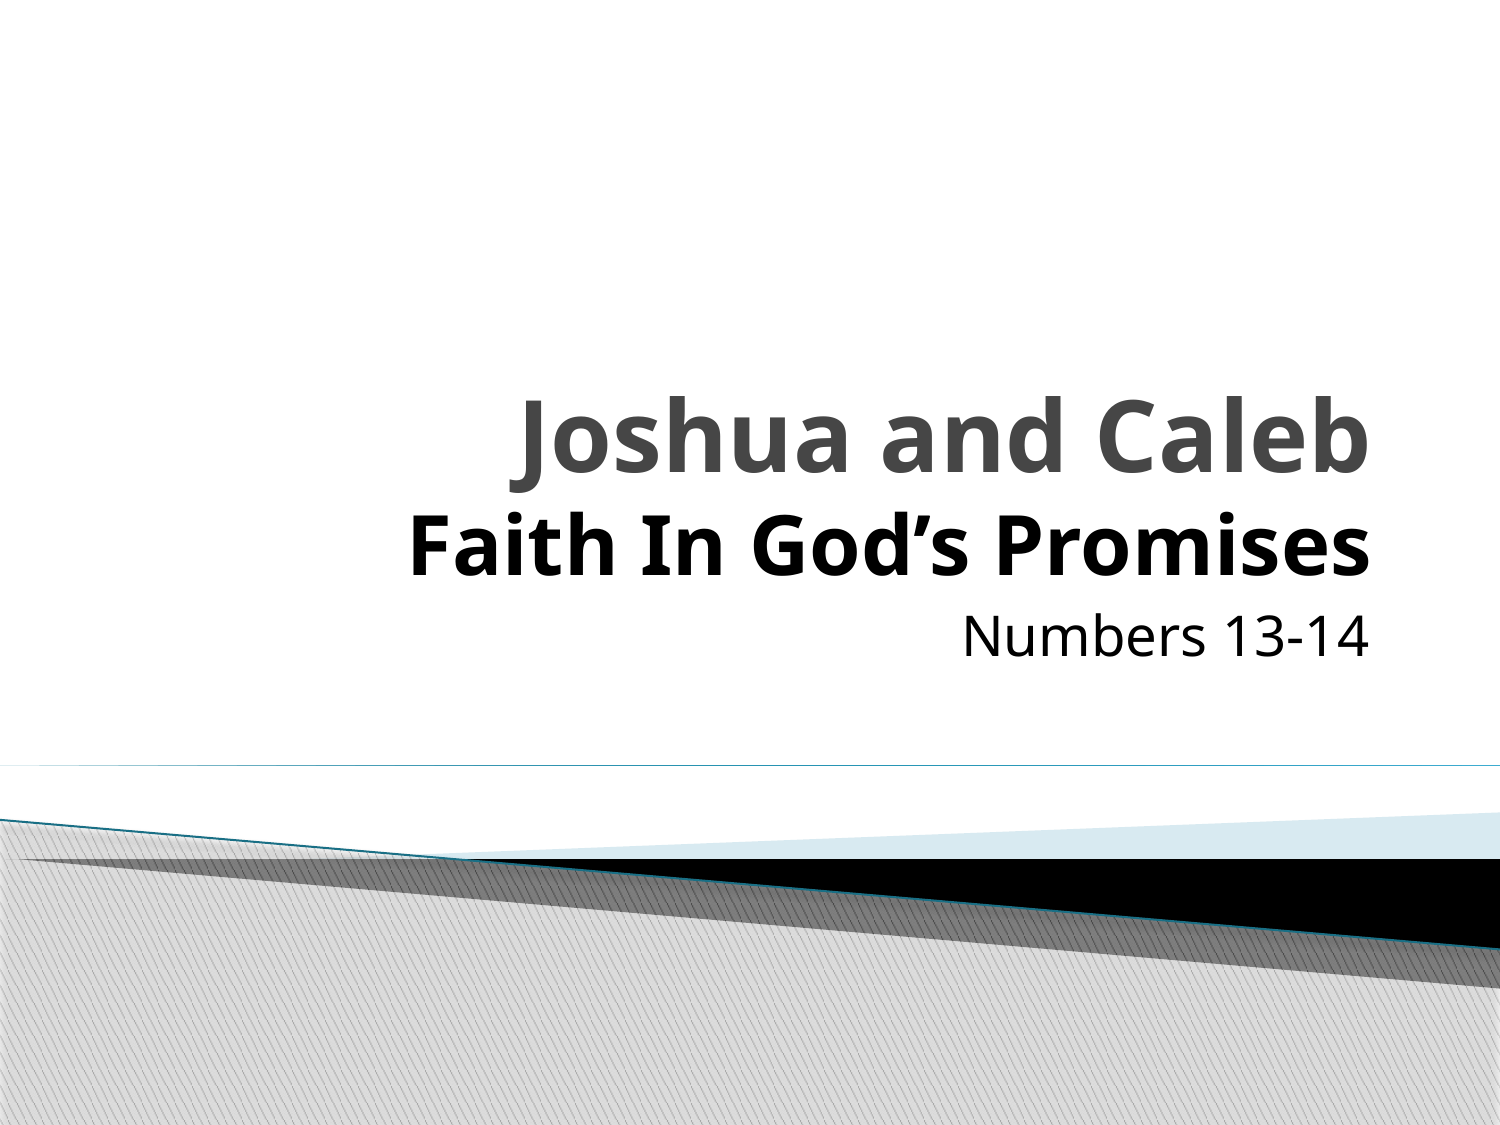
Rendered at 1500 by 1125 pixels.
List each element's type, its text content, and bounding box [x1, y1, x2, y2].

subtitle Numbers 13-14 [112, 592, 1388, 790]
picture [5, 859, 1500, 989]
title Joshua and Caleb Faith In God’s Promises [112, 299, 1388, 592]
